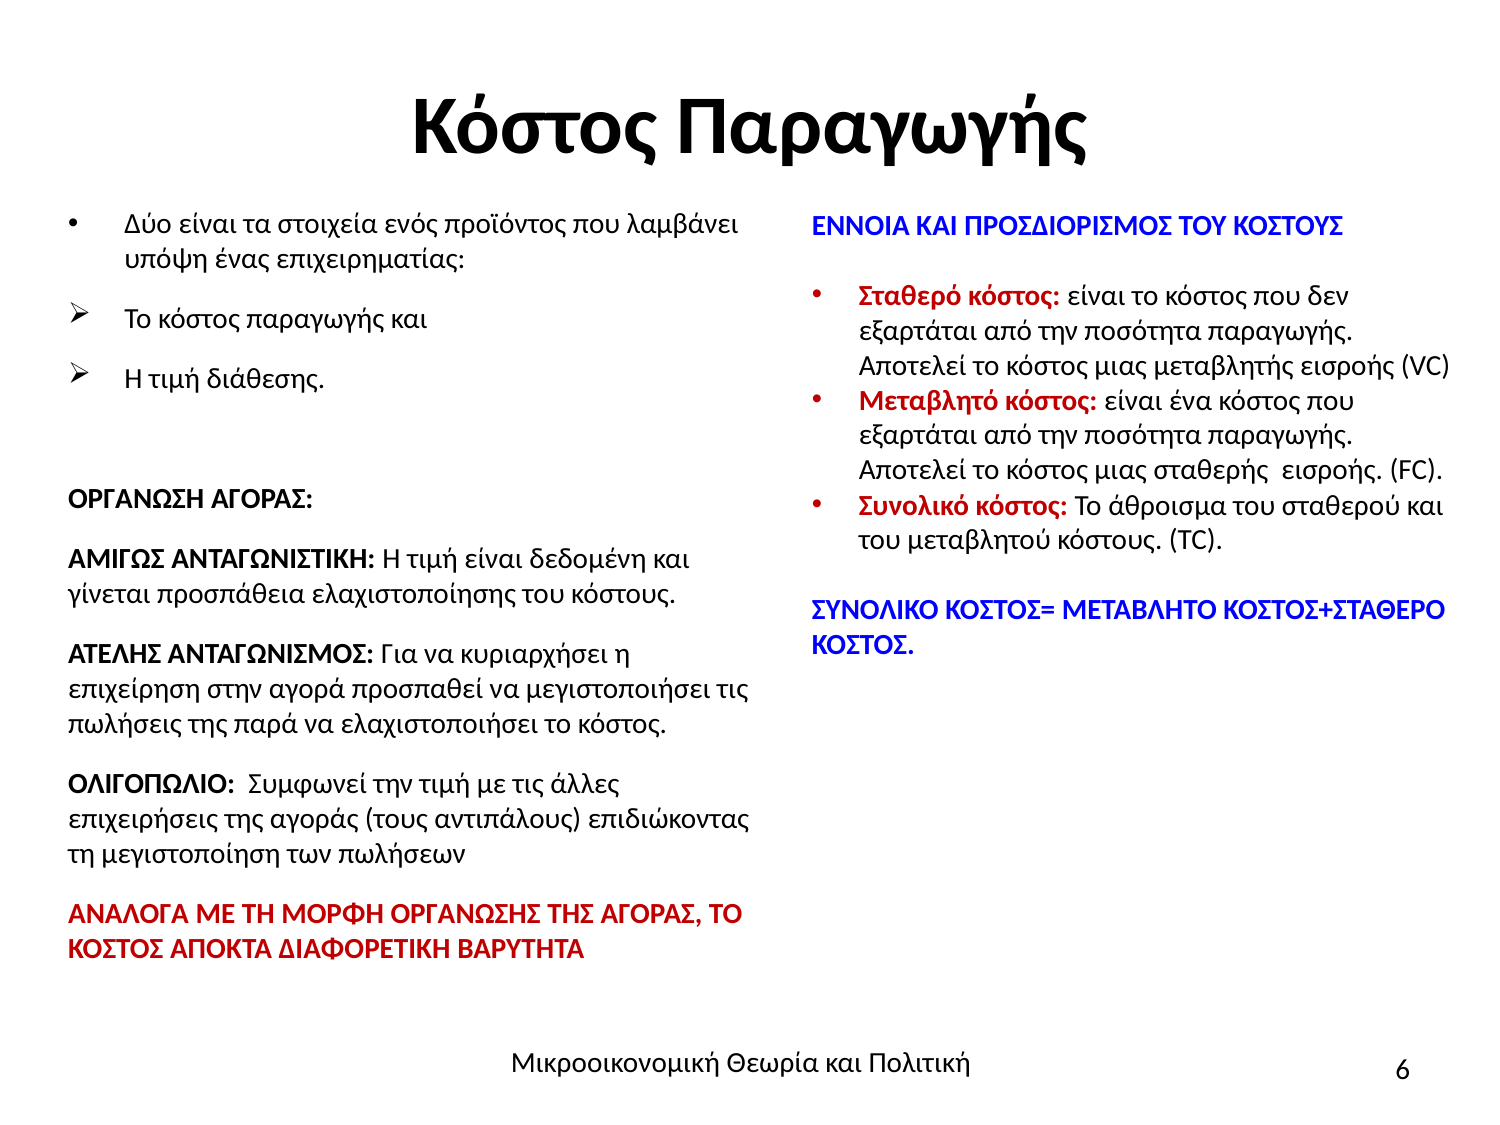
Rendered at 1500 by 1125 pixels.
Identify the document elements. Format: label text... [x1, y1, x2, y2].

text_box ΕΝΝΟΙΑ ΚΑΙ ΠΡΟΣΔΙΟΡΙΣΜΟΣ ΤΟΥ ΚΟΣΤΟΥΣ Σταθερό κόστος: είναι το κόστος που δεν εξαρτάται από την ποσότητα παραγωγής. Αποτελεί το κόστος μιας μεταβλητής εισροής (VC) Μεταβλητό κόστος: είναι ένα κόστος που εξαρτάται από την ποσότητα παραγωγής. Αποτελεί το κόστος μιας σταθερής εισροής. (FC). Συνολικό κόστος: Το άθροισμα του σταθερού και του μεταβλητού κόστους. (TC). ΣΥΝΟΛΙΚΌ ΚΟΣΤΟΣ= ΜΕΤΑΒΛΗΤΟ ΚΟΣΤΟΣ+ΣΤΑΘΕΡΟ ΚΟΣΤΟΣ. [797, 198, 1471, 808]
list Δύο είναι τα στοιχεία ενός προϊόντος που λαμβάνει υπόψη ένας επιχειρηματίας: Το κόστος παραγωγής και Η τιμή διάθεσης. ΟΡΓΑΝΩΣΗ ΑΓΟΡΑΣ: ΑΜΙΓΩΣ ΑΝΤΑΓΩΝΙΣΤΙΚΗ: Η τιμή είναι δεδομένη και γίνεται προσπάθεια ελαχιστοποίησης του κόστους. ΑΤΕΛΗΣ ΑΝΤΑΓΩΝΙΣΜΟΣ: Για να κυριαρχήσει η επιχείρηση στην αγορά προσπαθεί να μεγιστοποιήσει τις πωλήσεις της παρά να ελαχιστοποιήσει το κόστος. ΟΛΙΓΟΠΩΛΙΟ: Συμφωνεί την τιμή με τις άλλες επιχειρήσεις της αγοράς (τους αντιπάλους) επιδιώκοντας τη μεγιστοποίηση των πωλήσεων ΑΝΑΛΟΓΑ ΜΕ ΤΗ ΜΟΡΦΗ ΟΡΓΑΝΩΣΗΣ ΤΗΣ ΑΓΟΡΑΣ, ΤΟ ΚΟΣΤΟΣ ΑΠΟΚΤΑ ΔΙΑΦΟΡΕΤΙΚΗ ΒΑΡΥΤΗΤΑ [53, 197, 780, 681]
text_box 6 [1074, 1042, 1425, 1103]
text_box Μικροοικονομική Θεωρία και Πολιτική [392, 1035, 1091, 1119]
title Κόστος Παραγωγής [75, 42, 1425, 198]
